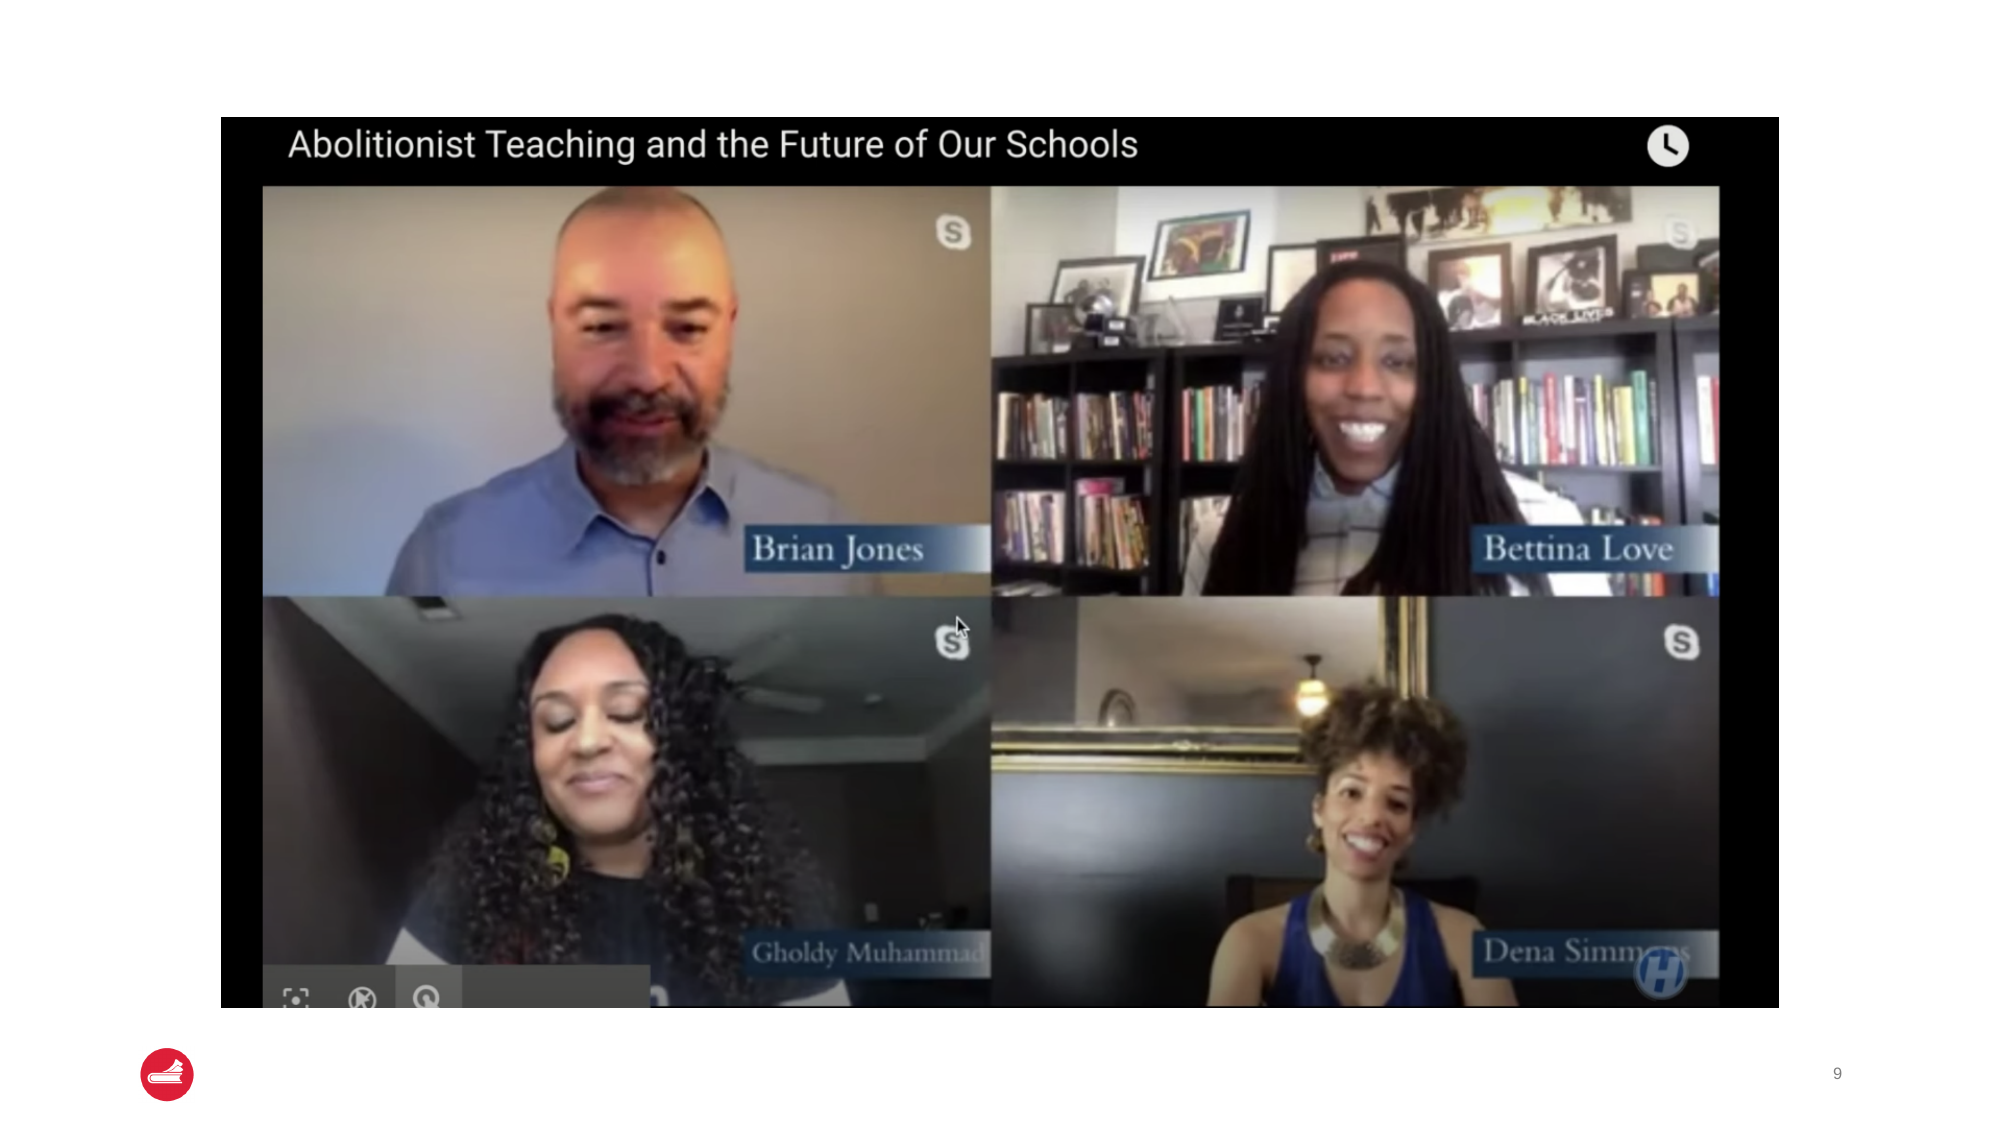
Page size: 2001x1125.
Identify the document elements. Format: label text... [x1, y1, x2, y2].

picture [138, 1046, 195, 1103]
slide_number 9 [1689, 1042, 1863, 1103]
picture [221, 117, 1779, 1008]
